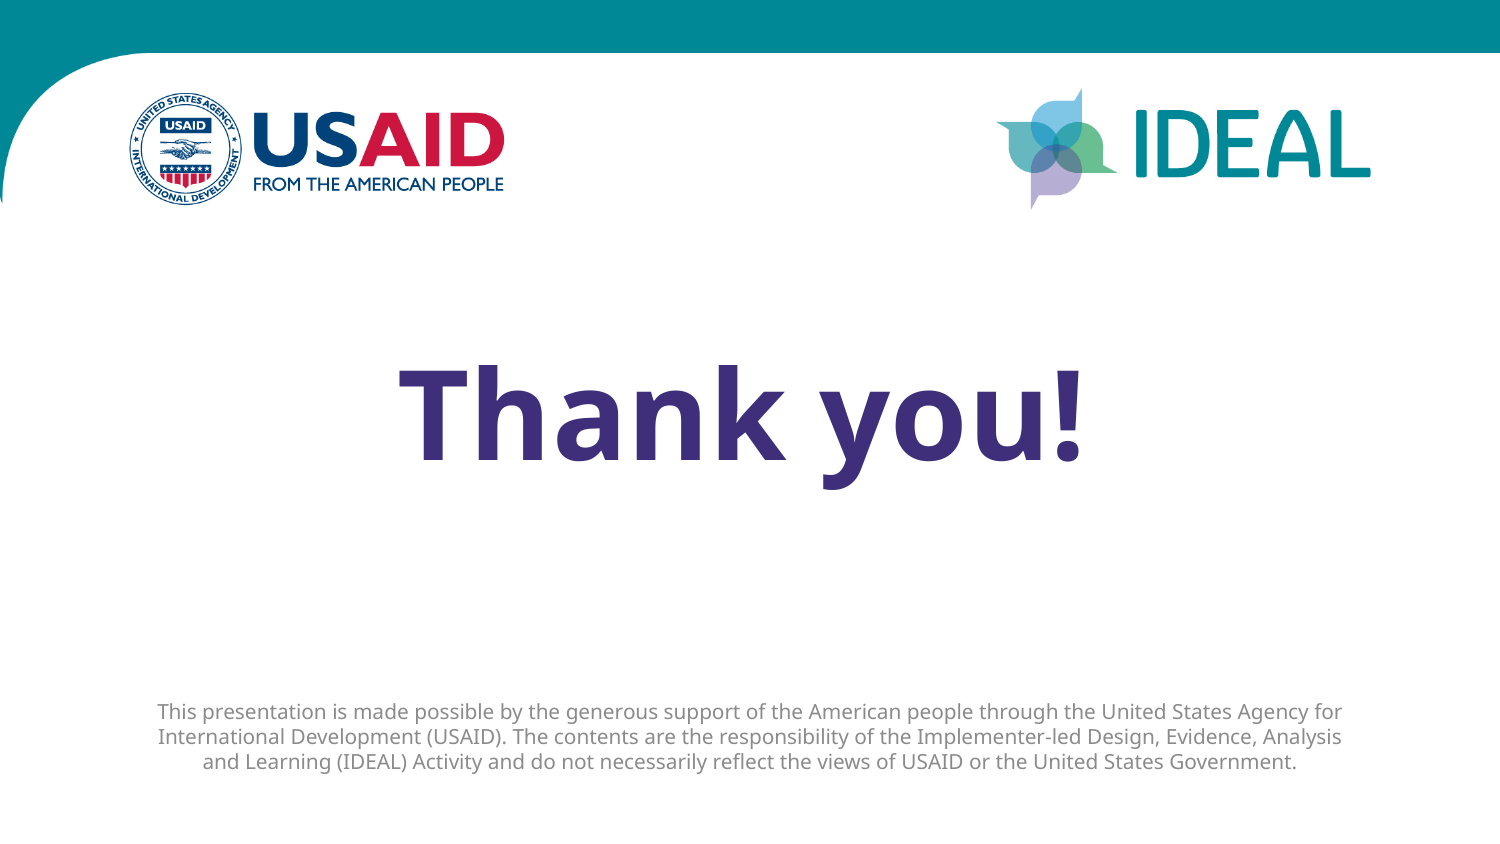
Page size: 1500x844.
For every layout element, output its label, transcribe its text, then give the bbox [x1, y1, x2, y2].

picture [0, 0, 1500, 844]
list Thank you! [224, 328, 1260, 508]
